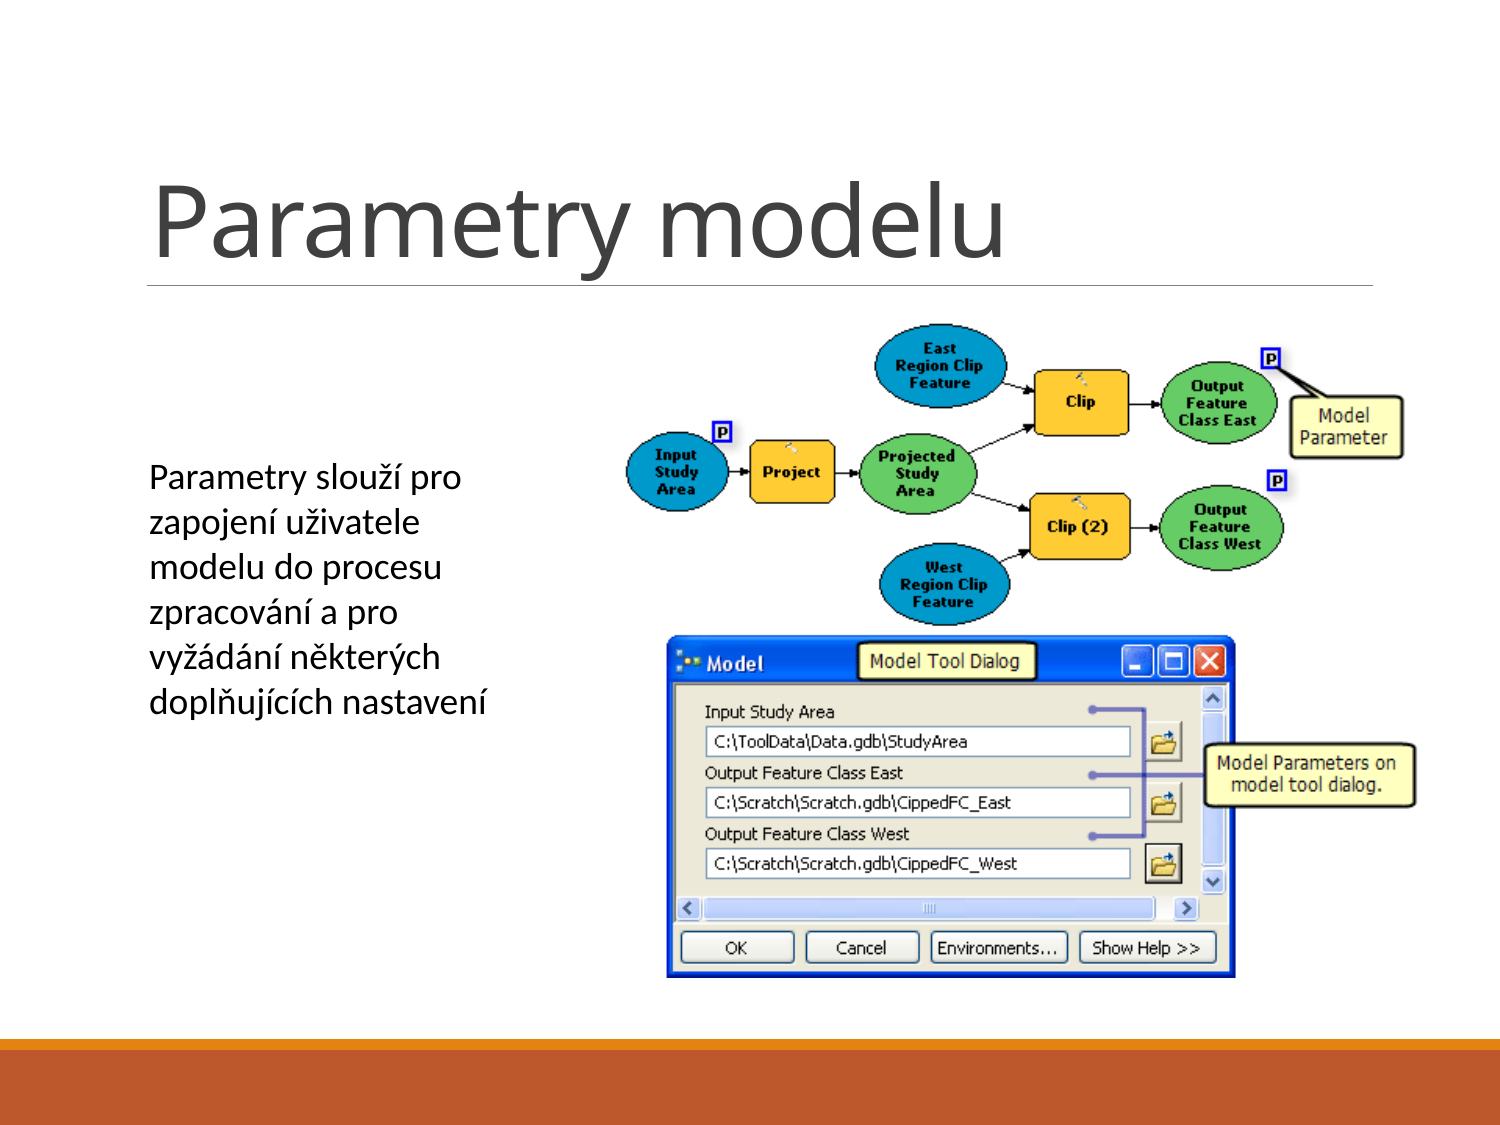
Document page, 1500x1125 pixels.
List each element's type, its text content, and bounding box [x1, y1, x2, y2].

title Parametry modelu [135, 47, 1373, 285]
picture [619, 320, 1426, 979]
text_box Parametry slouží pro zapojení uživatele modelu do procesu zpracování a pro vyžádání některých doplňujících nastavení [134, 444, 513, 730]
